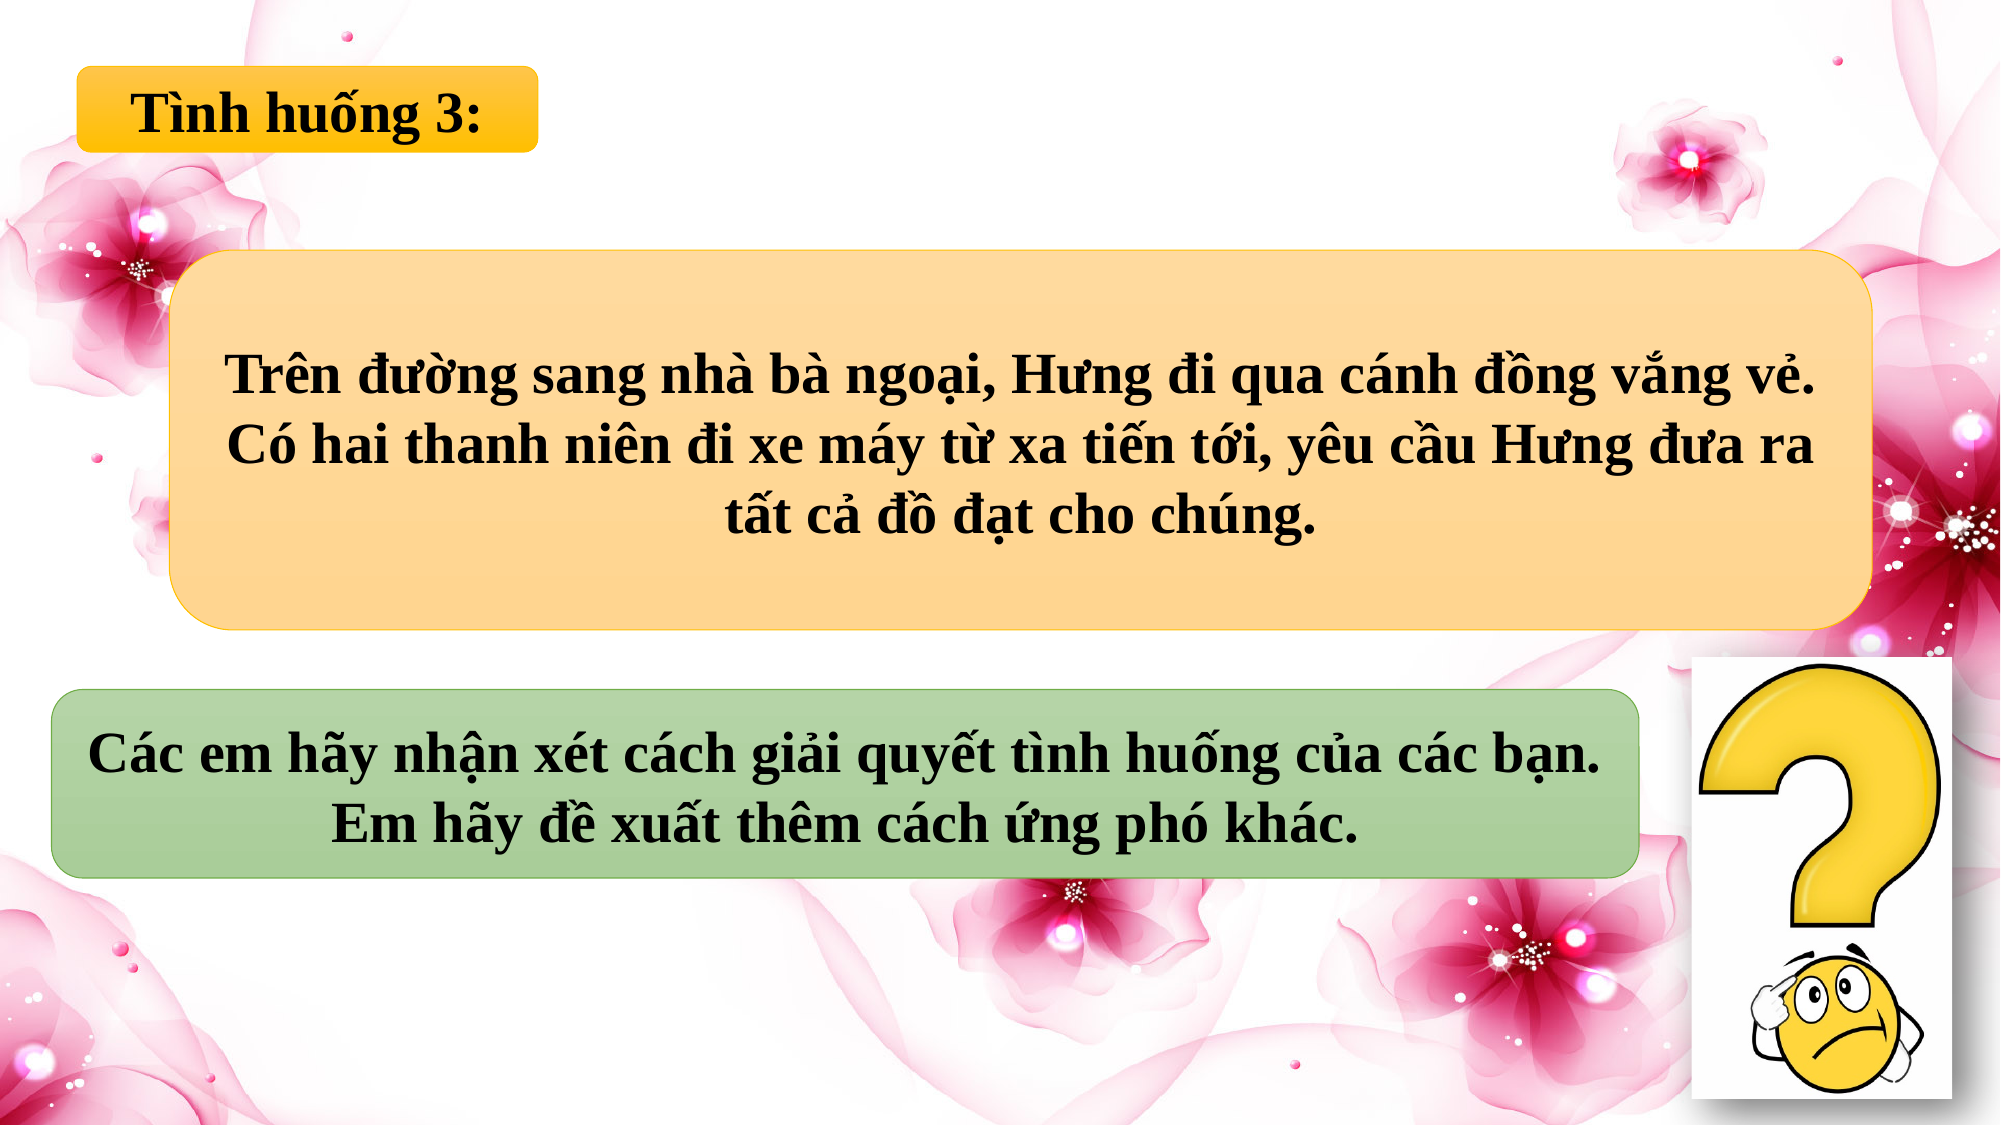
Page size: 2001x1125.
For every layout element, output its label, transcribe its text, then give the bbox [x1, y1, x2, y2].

text_box Tình huống 3: [76, 65, 539, 153]
text_box Các em hãy nhận xét cách giải quyết tình huống của các bạn. Em hãy đề xuất thêm cách ứng phó khác. [50, 688, 1640, 879]
text_box Trên đường sang nhà bà ngoại, Hưng đi qua cánh đồng vắng vẻ. Có hai thanh niên đi xe máy từ xa tiến tới, yêu cầu Hưng đưa ra tất cả đồ đạt cho chúng. [168, 249, 1873, 631]
picture [0, 0, 2001, 1125]
